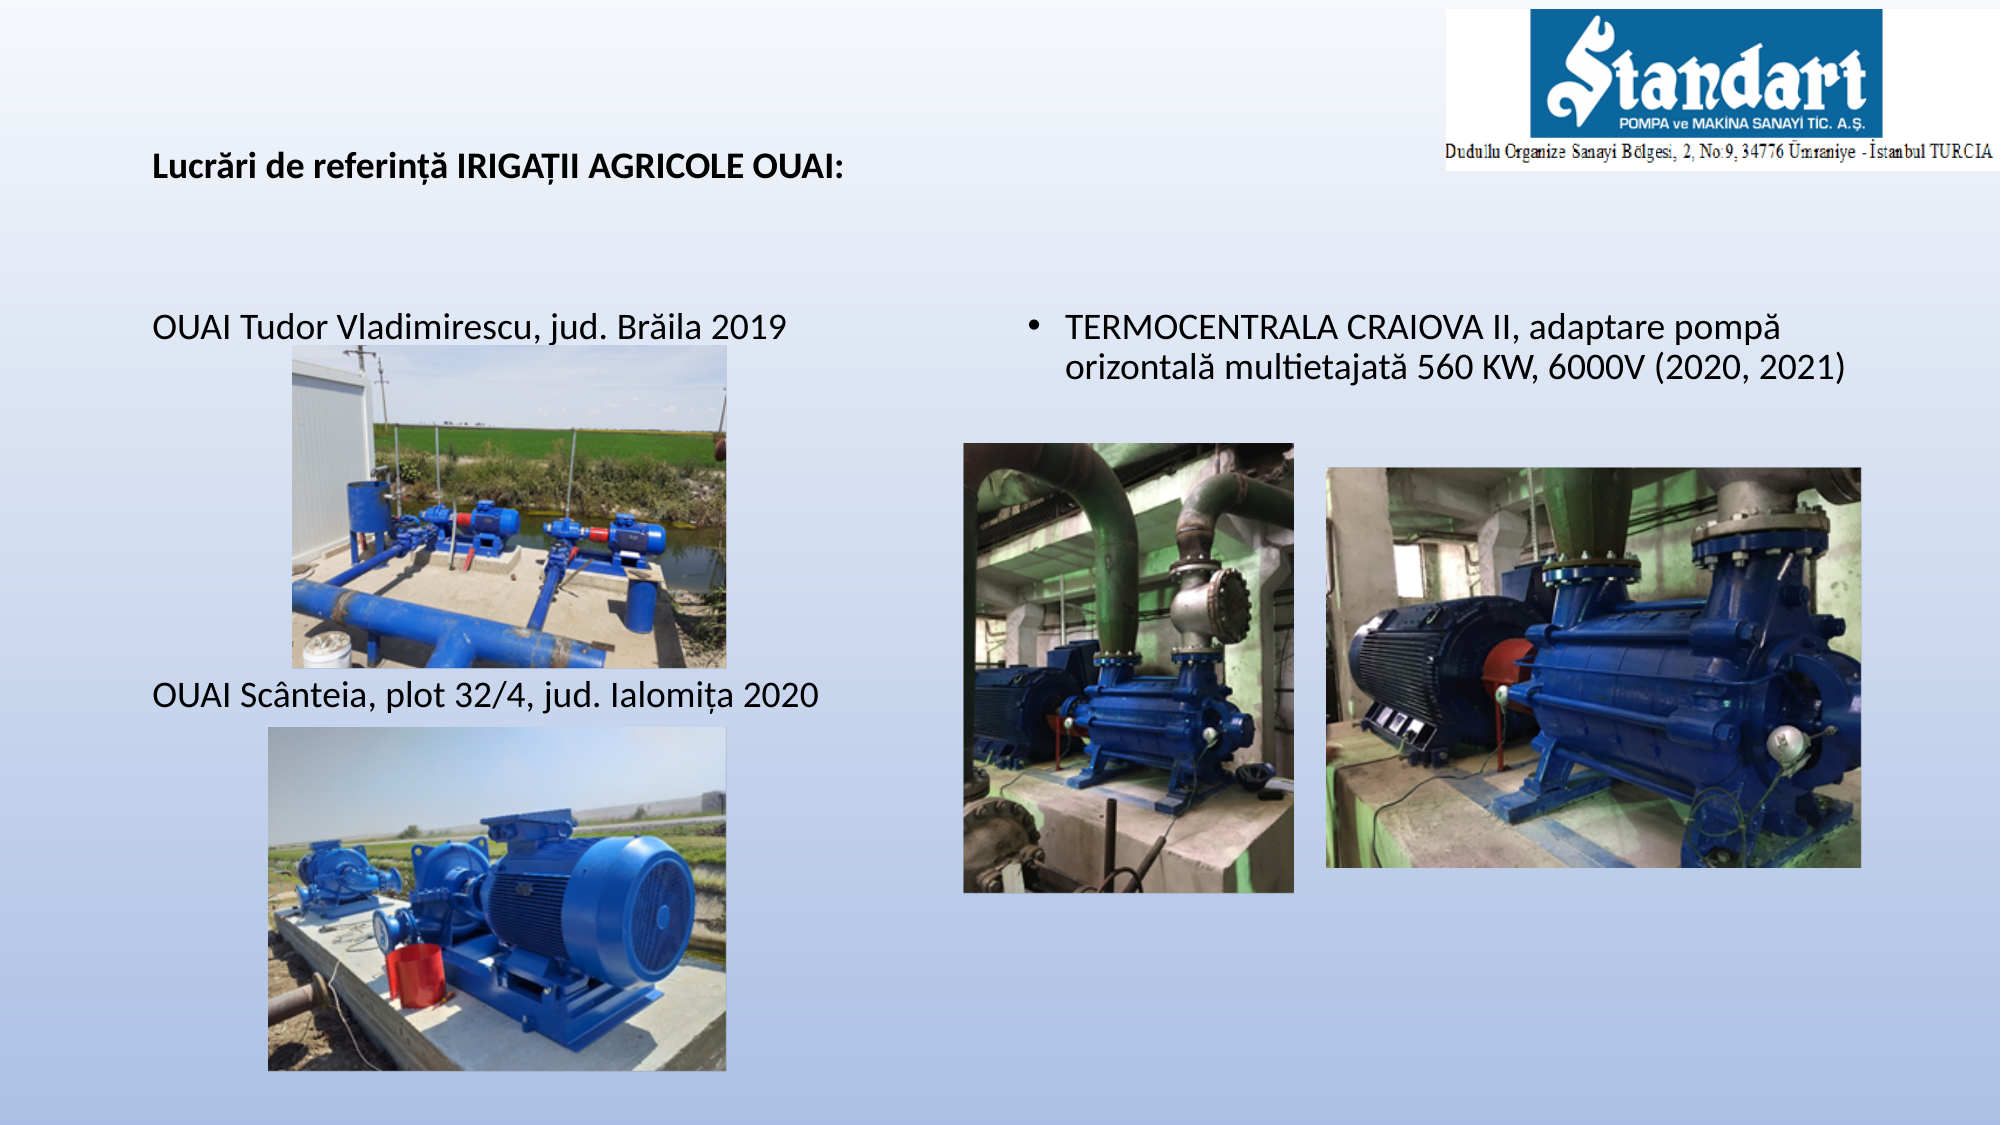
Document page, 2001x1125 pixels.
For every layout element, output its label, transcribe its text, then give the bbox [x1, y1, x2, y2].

picture [292, 345, 728, 670]
picture [1445, 9, 2000, 171]
list OUAI Tudor Vladimirescu, jud. Brăila 2019 OUAI Scânteia, plot 32/4, jud. Ialomița 2020 [137, 299, 988, 1014]
list TERMOCENTRALA CRAIOVA II, adaptare pompă orizontală multietajată 560 KW, 6000V (2020, 2021) [1012, 299, 1863, 1014]
picture [962, 443, 1294, 895]
picture [268, 727, 728, 1073]
picture [1326, 466, 1863, 868]
title Lucrări de referință IRIGAȚII AGRICOLE OUAI: [137, 59, 1863, 278]
